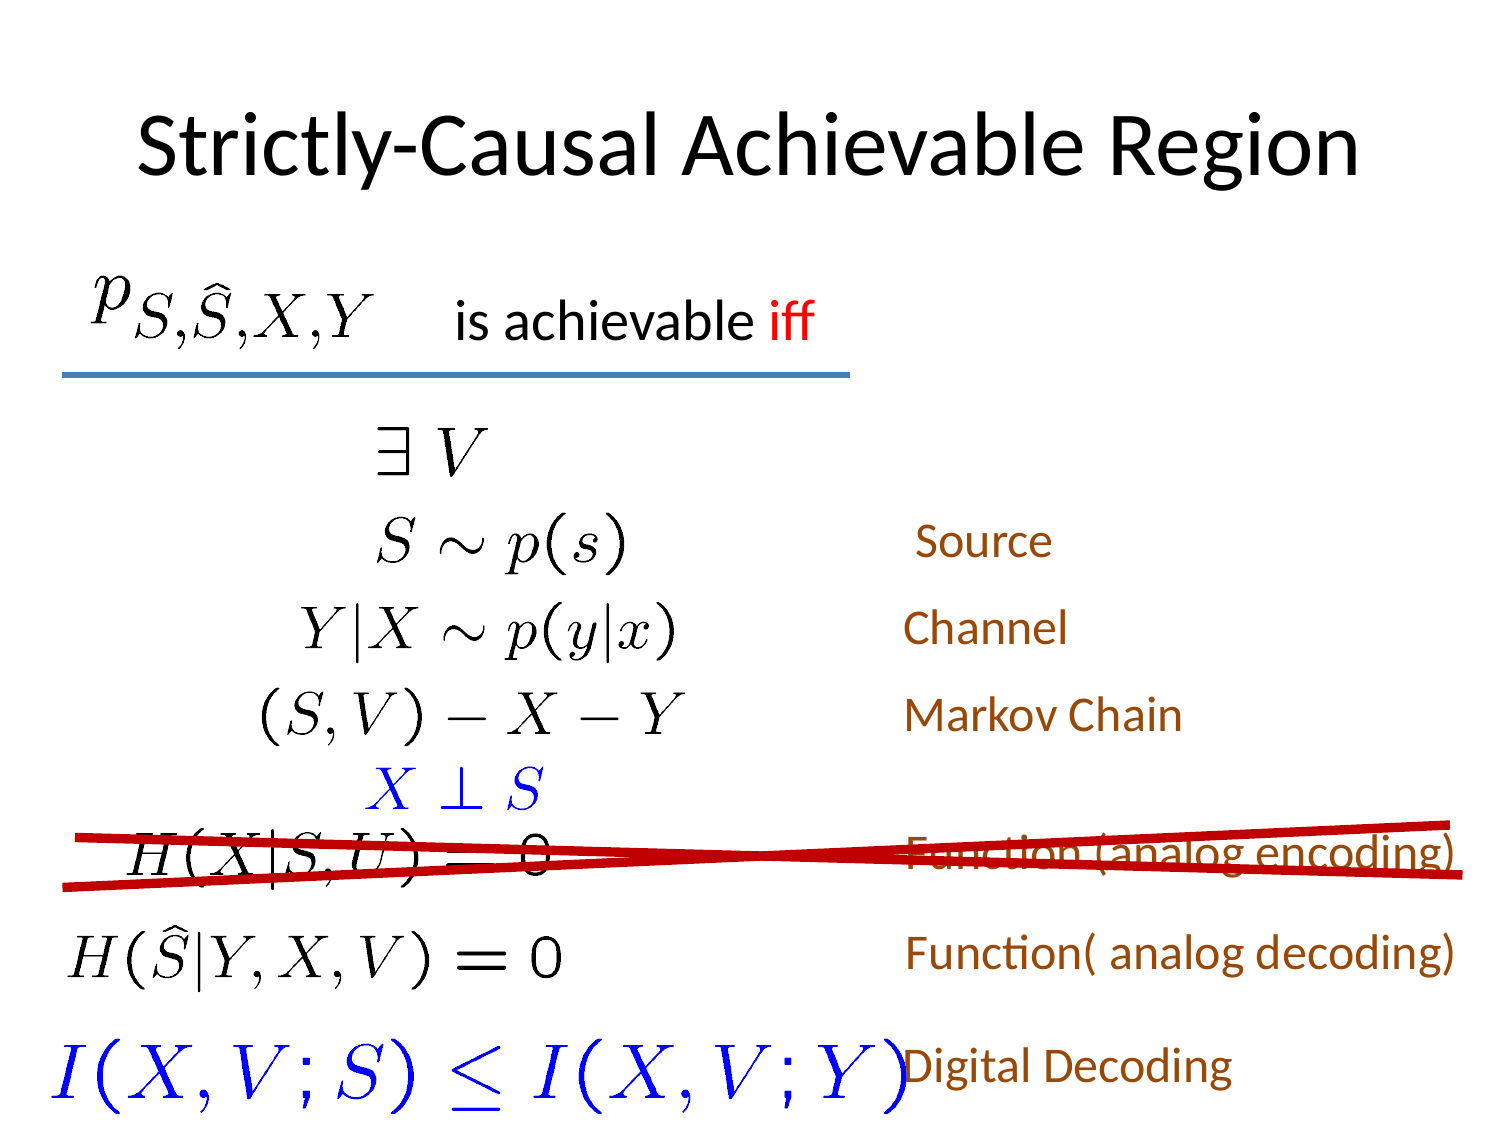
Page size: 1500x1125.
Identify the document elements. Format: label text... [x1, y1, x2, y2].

picture [49, 1037, 907, 1116]
text_box Channel [888, 586, 1085, 662]
picture [374, 512, 626, 577]
text_box Function( analog decoding) [891, 912, 1473, 988]
picture [362, 764, 544, 813]
picture [374, 424, 488, 480]
text_box Markov Chain [888, 674, 1199, 749]
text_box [62, 824, 1451, 888]
text_box Function (analog encoding) [891, 812, 1473, 888]
text_box Digital Decoding [888, 1024, 1249, 1100]
picture [87, 274, 374, 351]
picture [299, 599, 676, 667]
picture [260, 687, 688, 749]
picture [66, 925, 563, 995]
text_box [74, 837, 1463, 876]
text_box is achievable iff [440, 275, 832, 360]
title Strictly-Causal Achievable Region [75, 45, 1425, 233]
picture [124, 888, 551, 893]
text_box Source [900, 499, 1070, 575]
